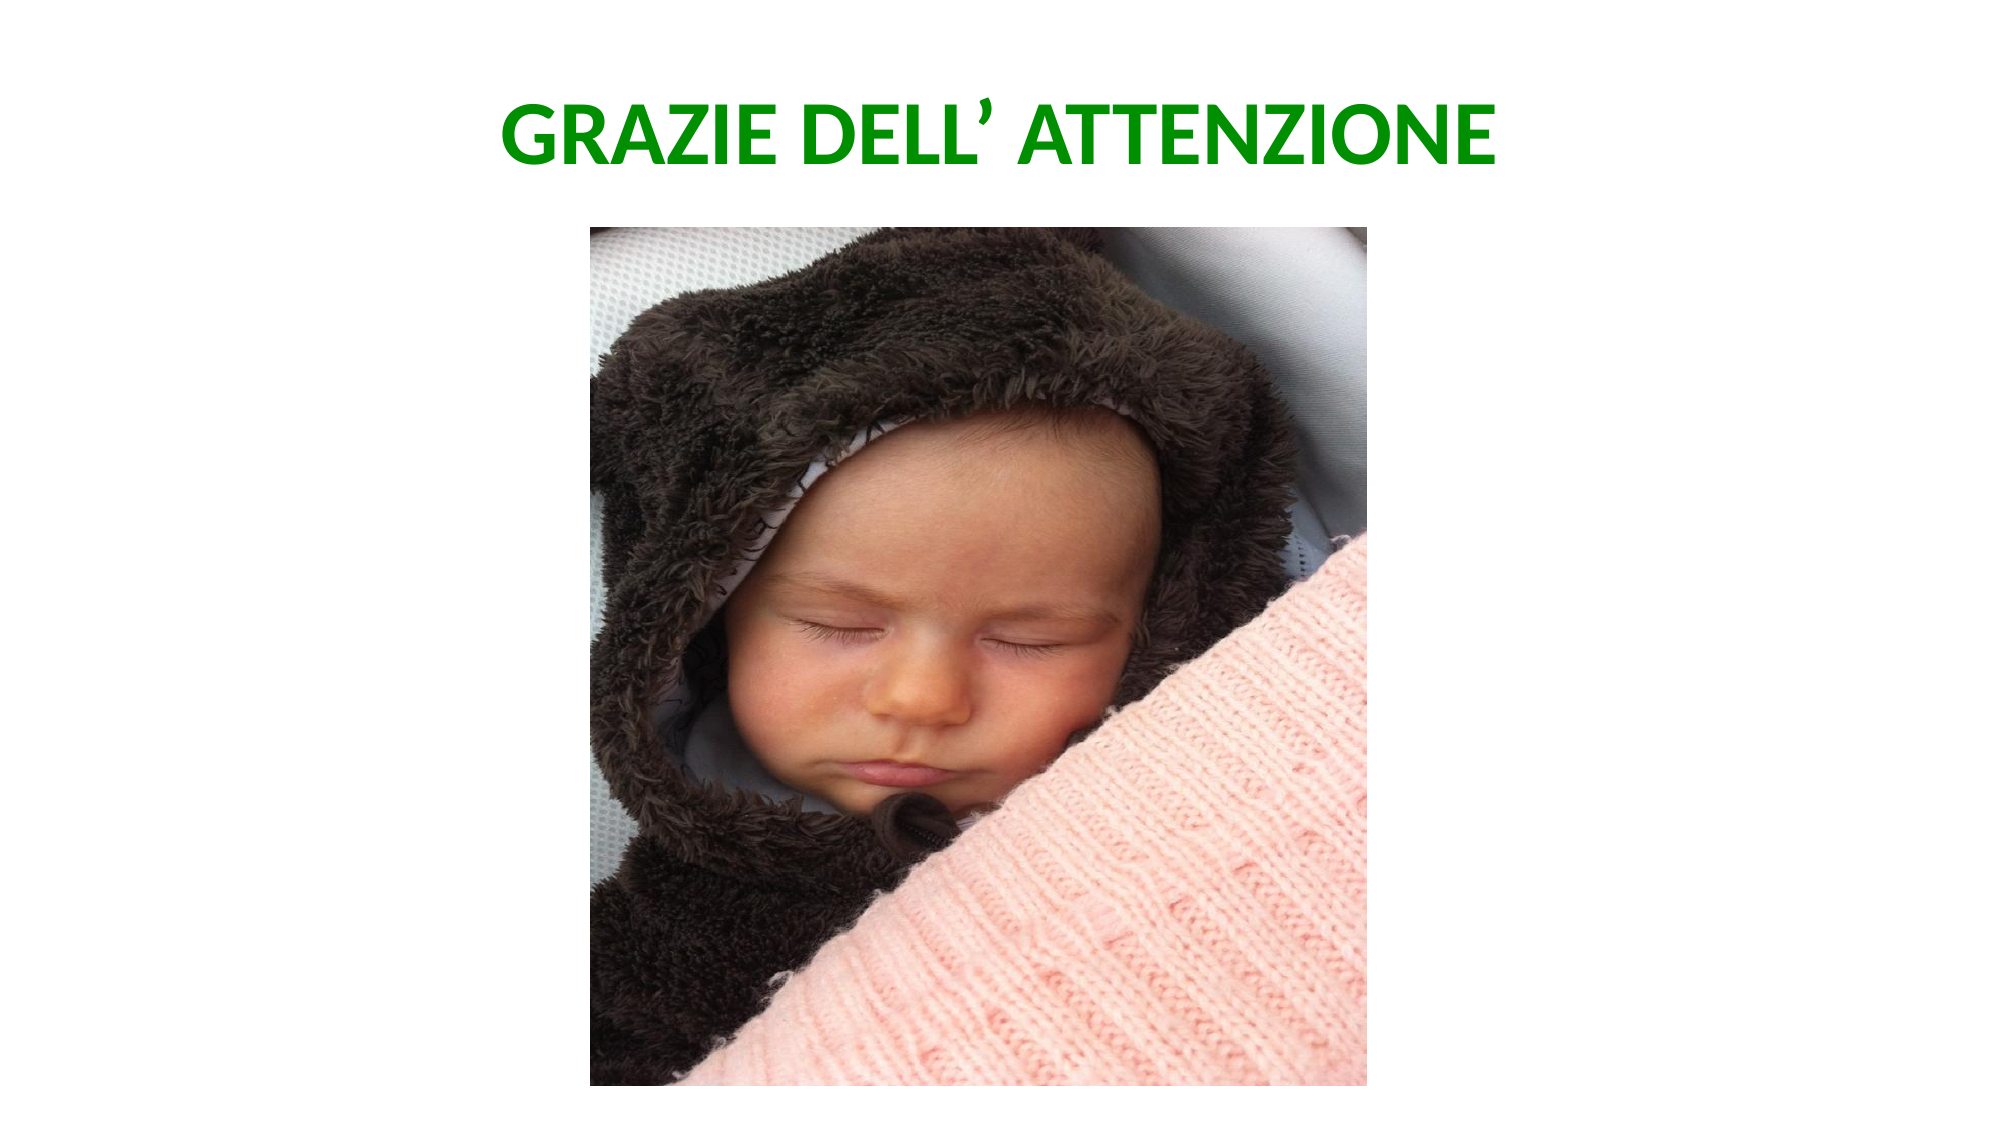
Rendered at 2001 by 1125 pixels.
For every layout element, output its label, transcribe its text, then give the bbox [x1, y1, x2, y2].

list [590, 227, 1367, 1086]
title GRAZIE DELL’ ATTENZIONE [137, 59, 1863, 211]
